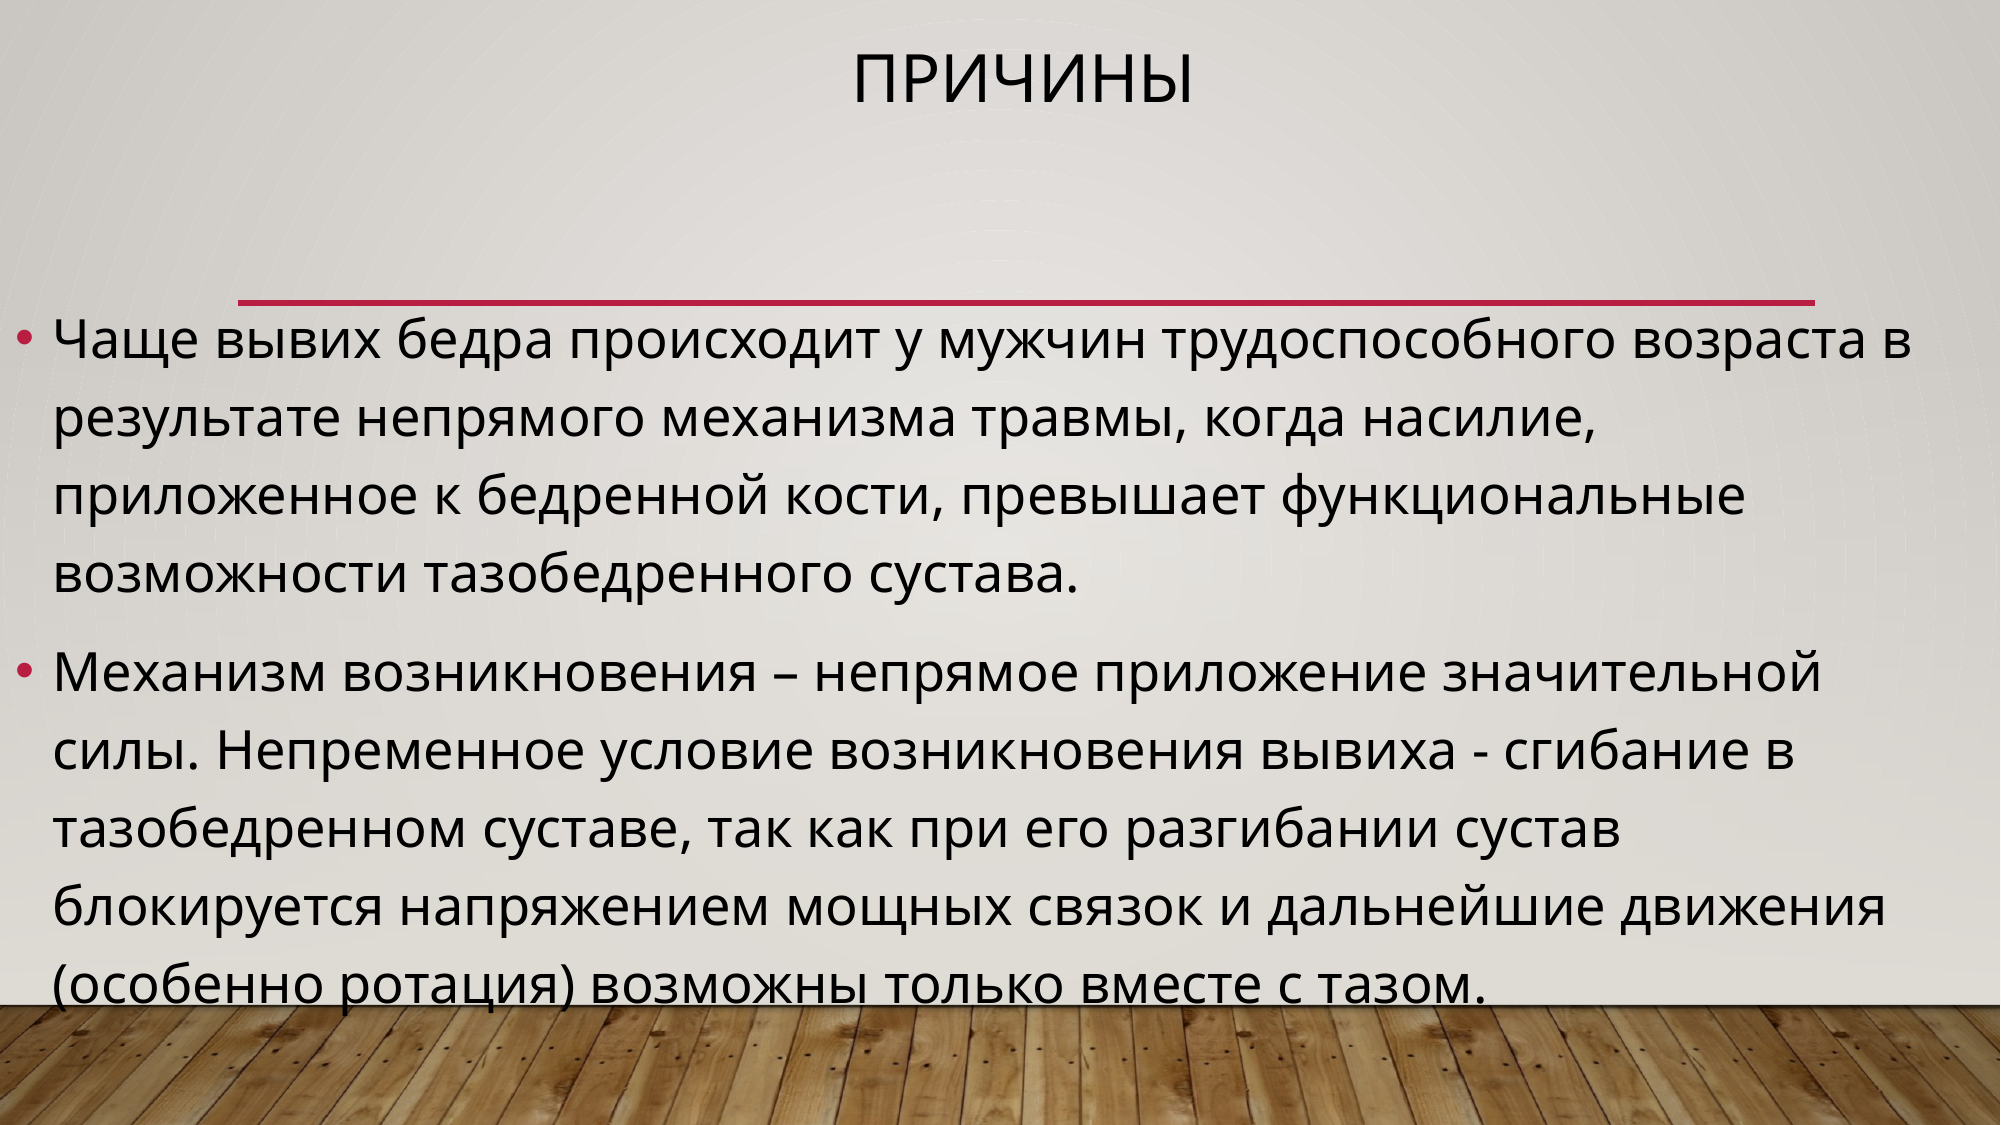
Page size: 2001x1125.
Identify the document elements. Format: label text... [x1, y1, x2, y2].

list Чаще вывих бедра происходит у мужчин трудоспособного возраста в результате непрямого механизма травмы, когда насилие, приложенное к бедренной кости, превышает функциональные возможности тазобедренного сустава. Механизм возникновения – непрямое приложение значительной силы. Непременное условие возникновения вывиха - сгибание в тазобедренном суставе, так как при его разгибании сустав блокируется напряжением мощных связок и дальнейшие движения (особенно ротация) возможны только вместе с тазом. [0, 283, 1982, 897]
title Причины [236, 37, 1812, 211]
picture [0, 1005, 2000, 1125]
